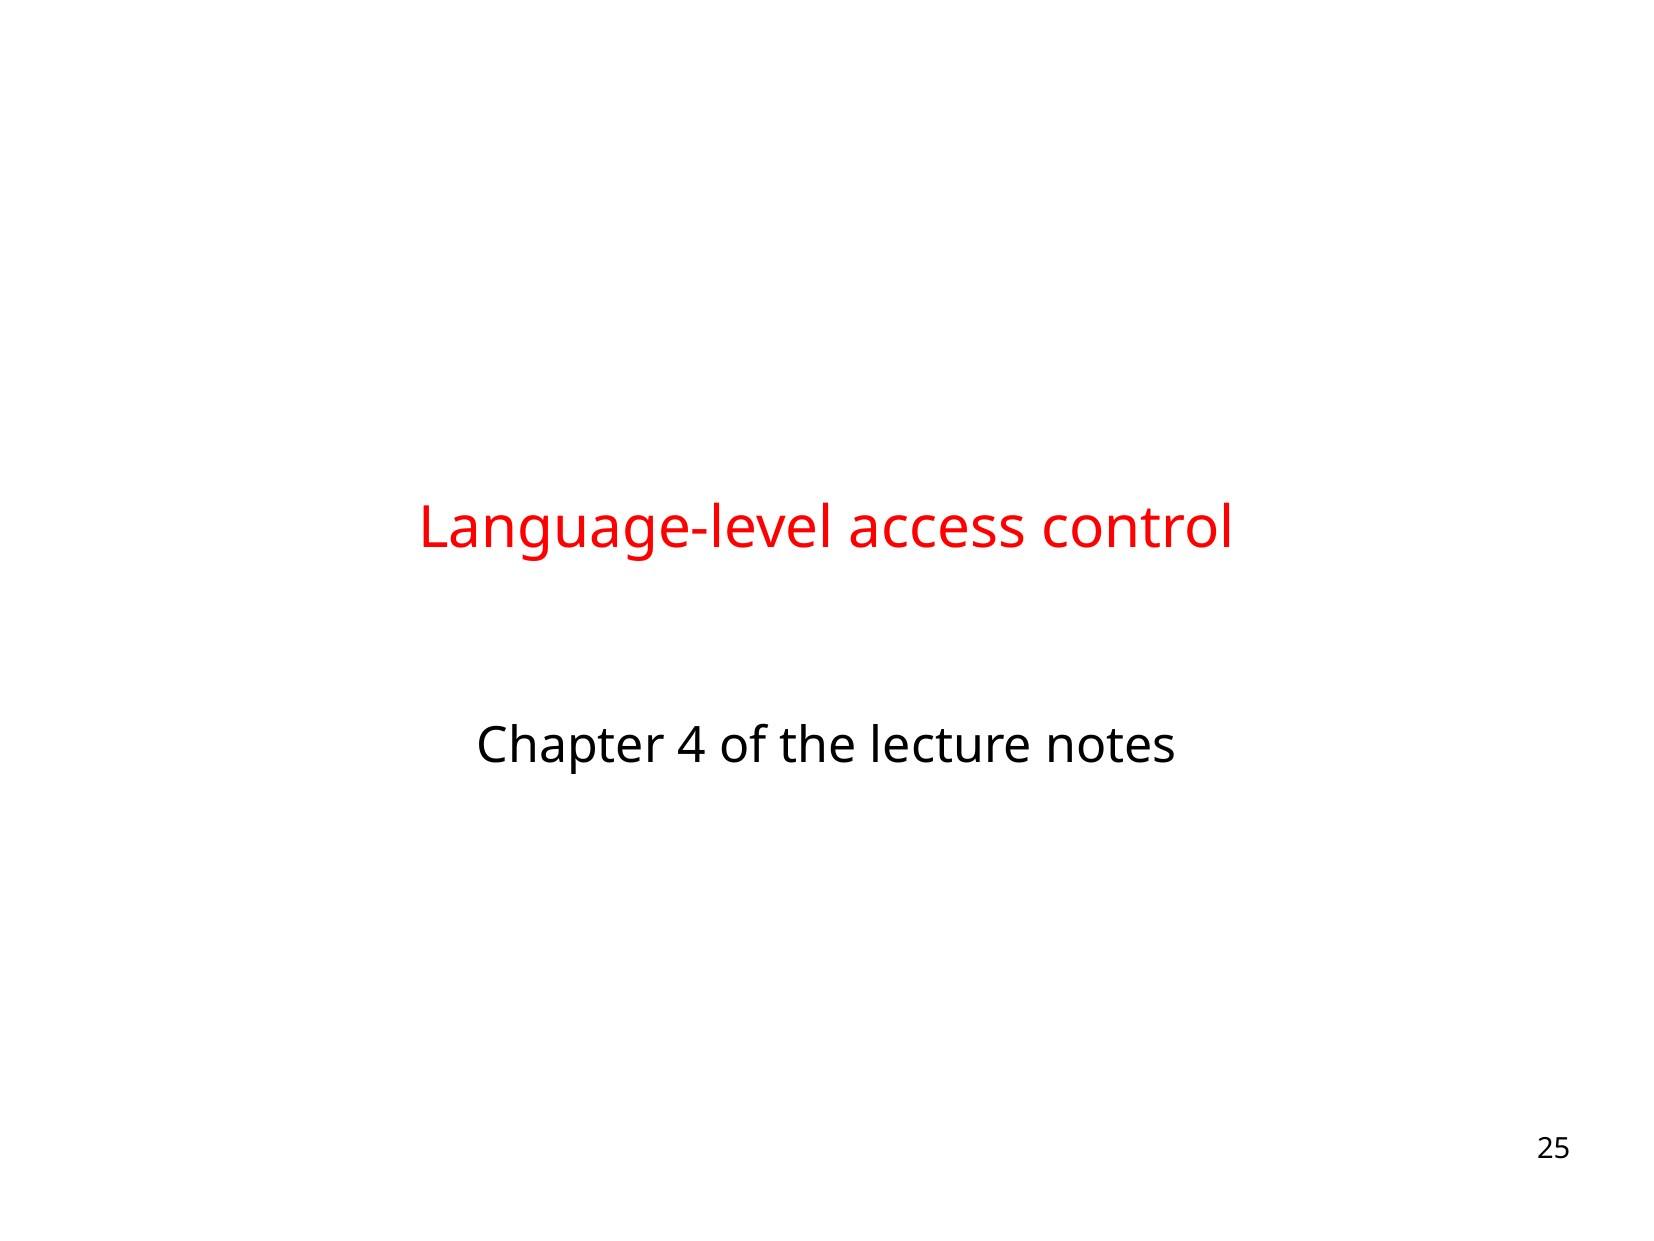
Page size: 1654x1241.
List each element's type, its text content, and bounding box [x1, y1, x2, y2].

subtitle Chapter 4 of the lecture notes [248, 702, 1406, 1020]
title Language-level access control [123, 385, 1530, 651]
slide_number 25 [1185, 1129, 1571, 1216]
